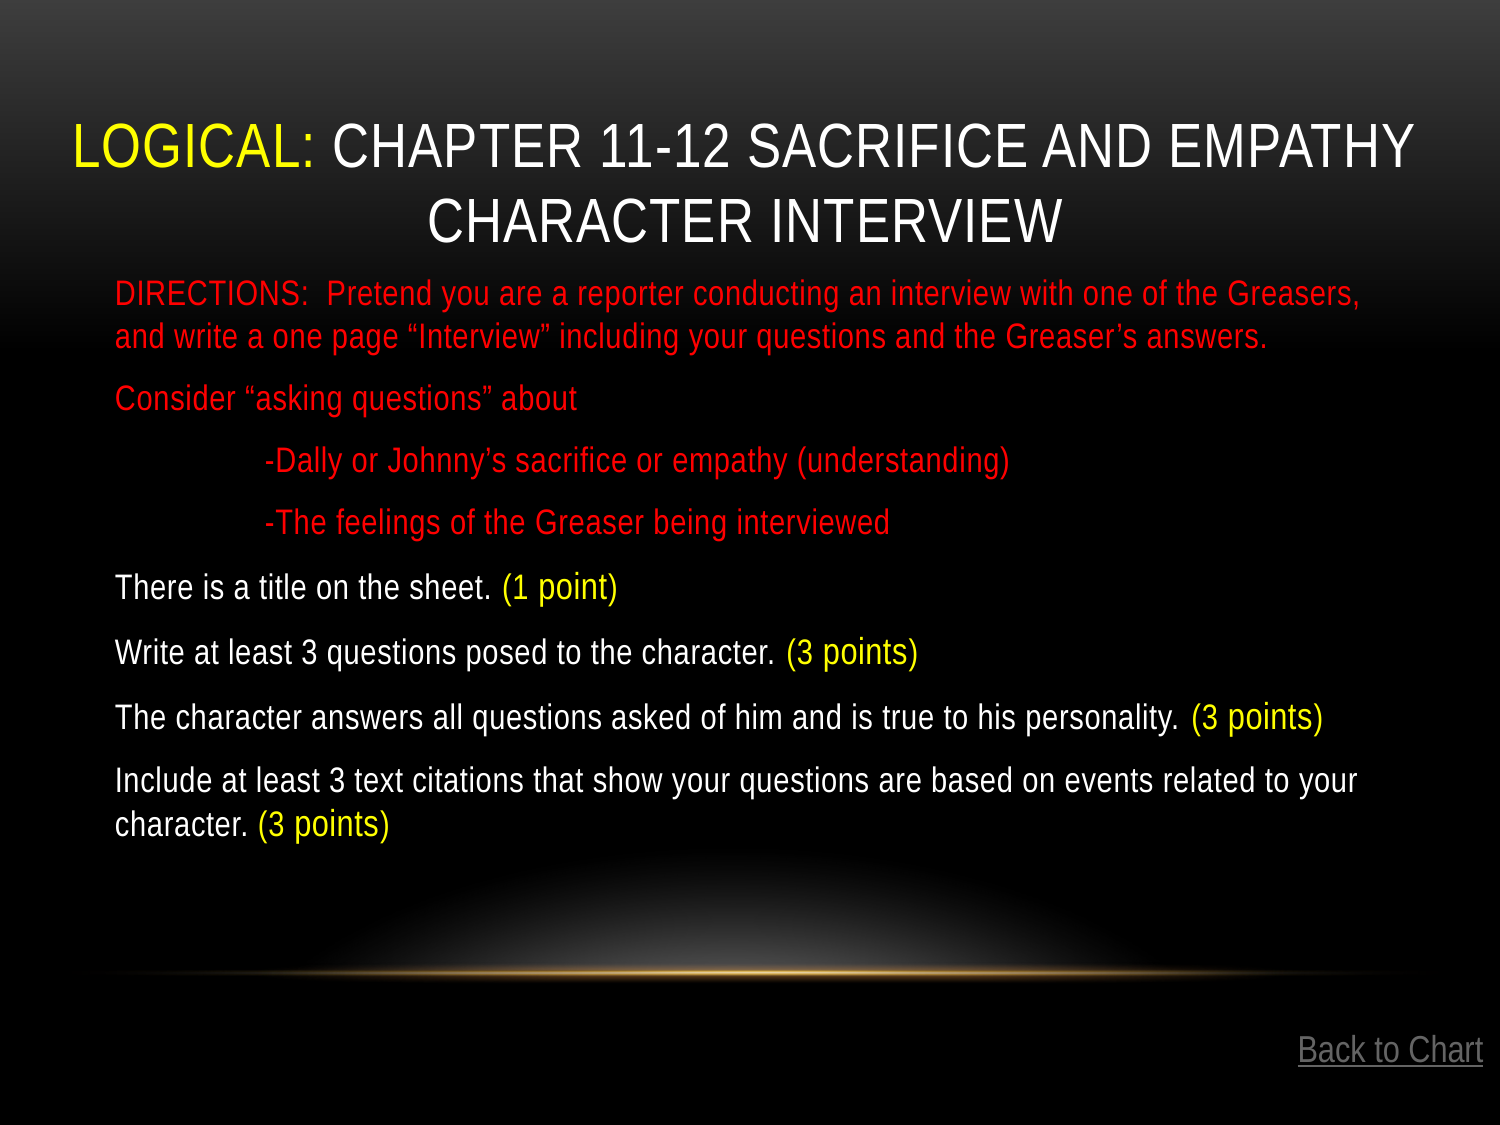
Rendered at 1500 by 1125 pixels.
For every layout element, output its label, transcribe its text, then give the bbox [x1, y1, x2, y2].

list DIRECTIONS: Pretend you are a reporter conducting an interview with one of the Greasers, and write a one page “Interview” including your questions and the Greaser’s answers. Consider “asking questions” about -Dally or Johnny’s sacrifice or empathy (understanding) -The feelings of the Greaser being interviewed There is a title on the sheet. (1 point) Write at least 3 questions posed to the character. (3 points) The character answers all questions asked of him and is true to his personality. (3 points) Include at least 3 text citations that show your questions are based on events related to your character. (3 points) [99, 262, 1400, 938]
title Logical: Chapter 11-12 Sacrifice and Empathy Character Interview [11, 75, 1480, 263]
picture [0, 0, 1500, 1125]
text_box Back to Chart [1282, 1017, 1499, 1123]
